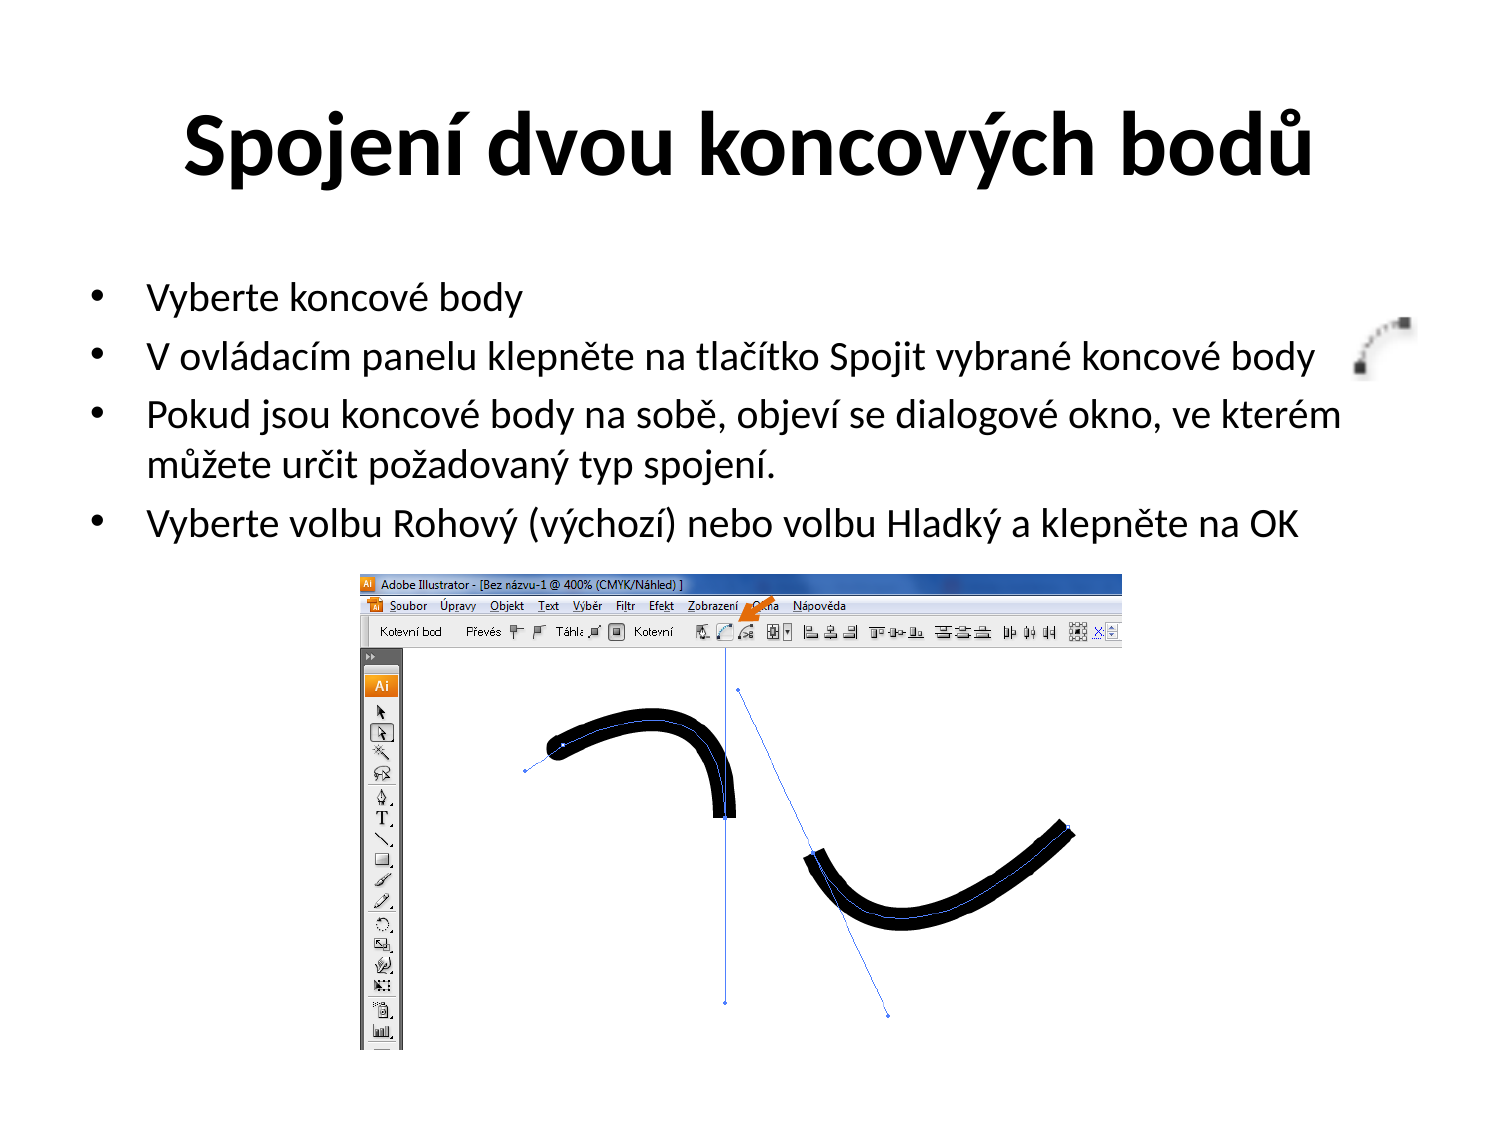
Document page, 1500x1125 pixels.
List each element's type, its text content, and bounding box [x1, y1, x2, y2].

title Spojení dvou koncových bodů [75, 45, 1425, 233]
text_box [737, 597, 774, 622]
list Vyberte koncové body V ovládacím panelu klepněte na tlačítko Spojit vybrané koncové body Pokud jsou koncové body na sobě, objeví se dialogové okno, ve kterém můžete určit požadovaný typ spojení. Vyberte volbu Rohový (výchozí) nebo volbu Hladký a klepněte na OK [75, 262, 1425, 1005]
picture [359, 574, 1123, 1051]
picture [1340, 302, 1424, 398]
